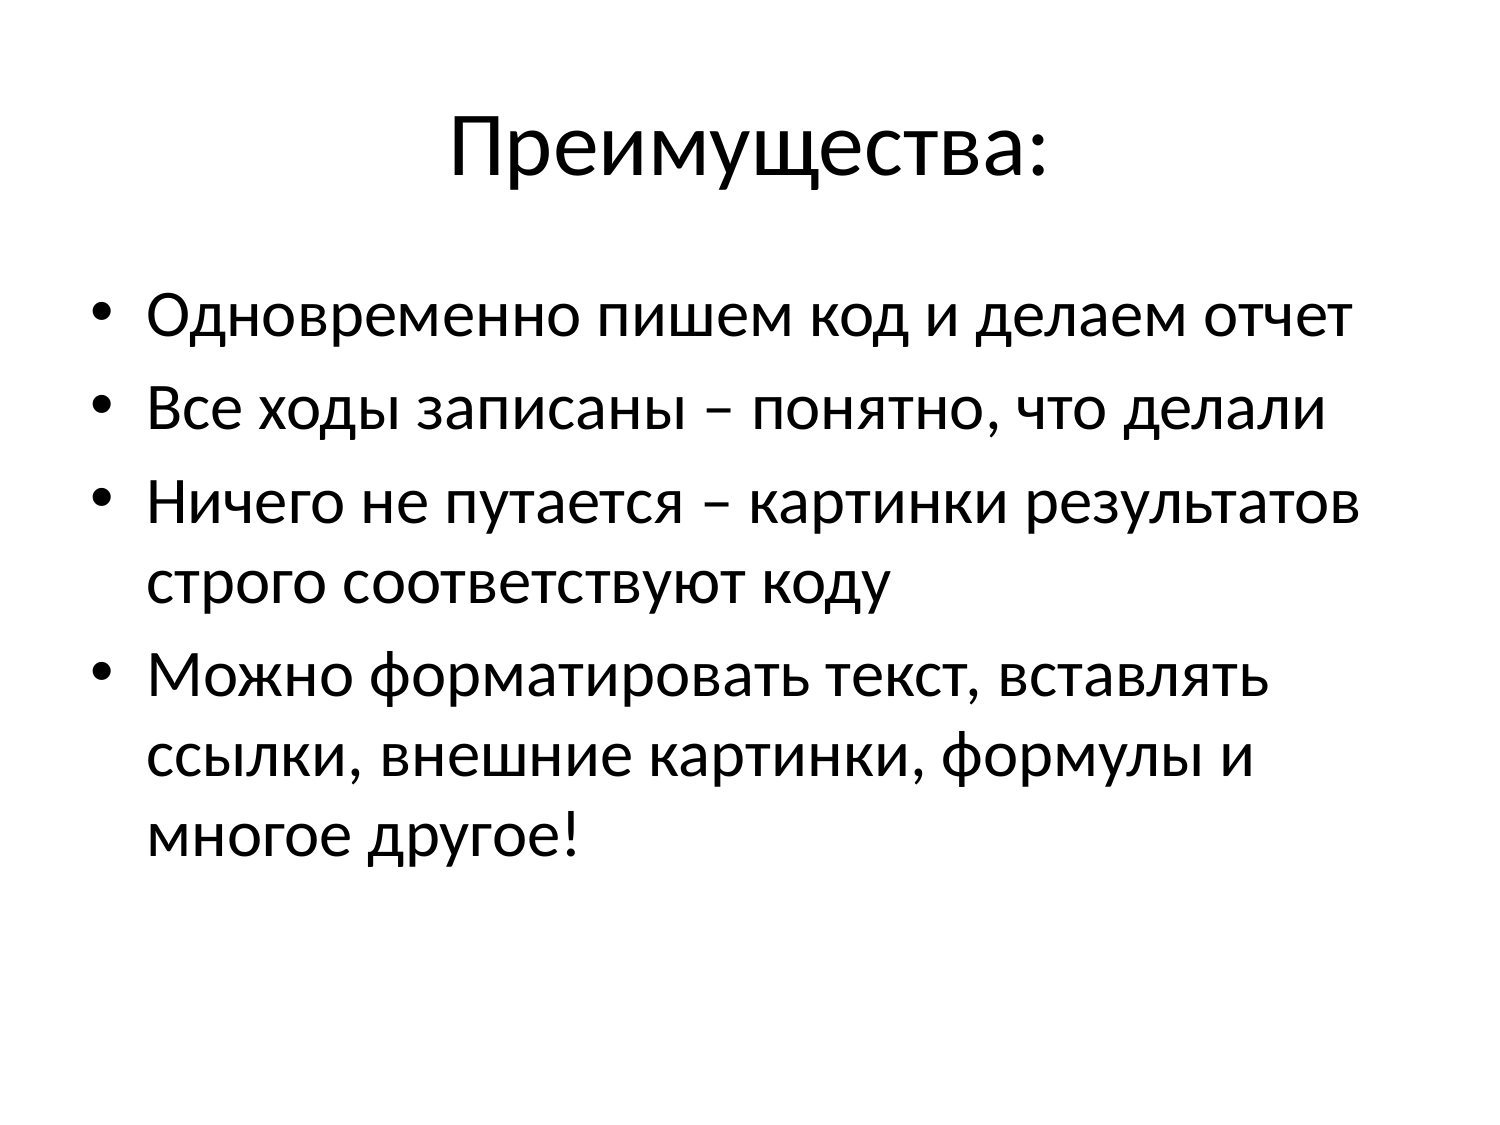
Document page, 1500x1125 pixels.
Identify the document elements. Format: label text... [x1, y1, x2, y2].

title Преимущества: [75, 45, 1425, 233]
list Одновременно пишем код и делаем отчет Все ходы записаны – понятно, что делали Ничего не путается – картинки результатов строго соответствуют коду Можно форматировать текст, вставлять ссылки, внешние картинки, формулы и многое другое! [75, 262, 1425, 1005]
